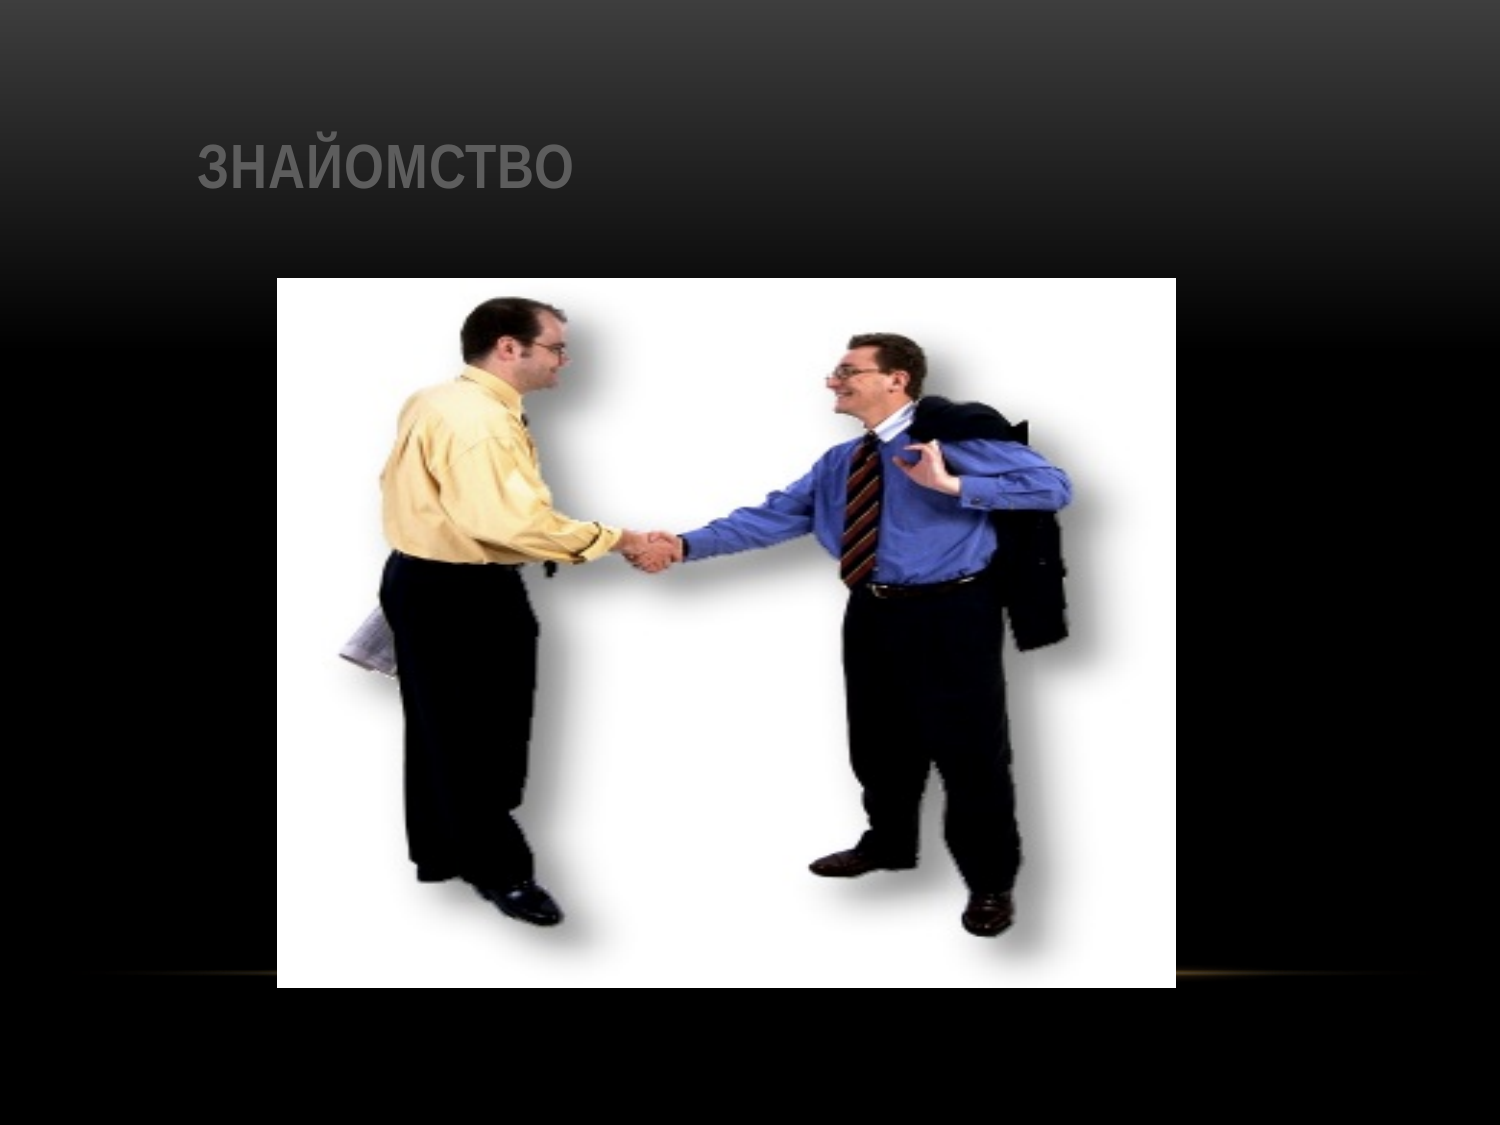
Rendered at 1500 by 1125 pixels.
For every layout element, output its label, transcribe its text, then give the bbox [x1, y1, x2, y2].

title Знайомство [183, 45, 1306, 209]
list [761, 262, 1425, 1005]
picture [0, 0, 1500, 1125]
